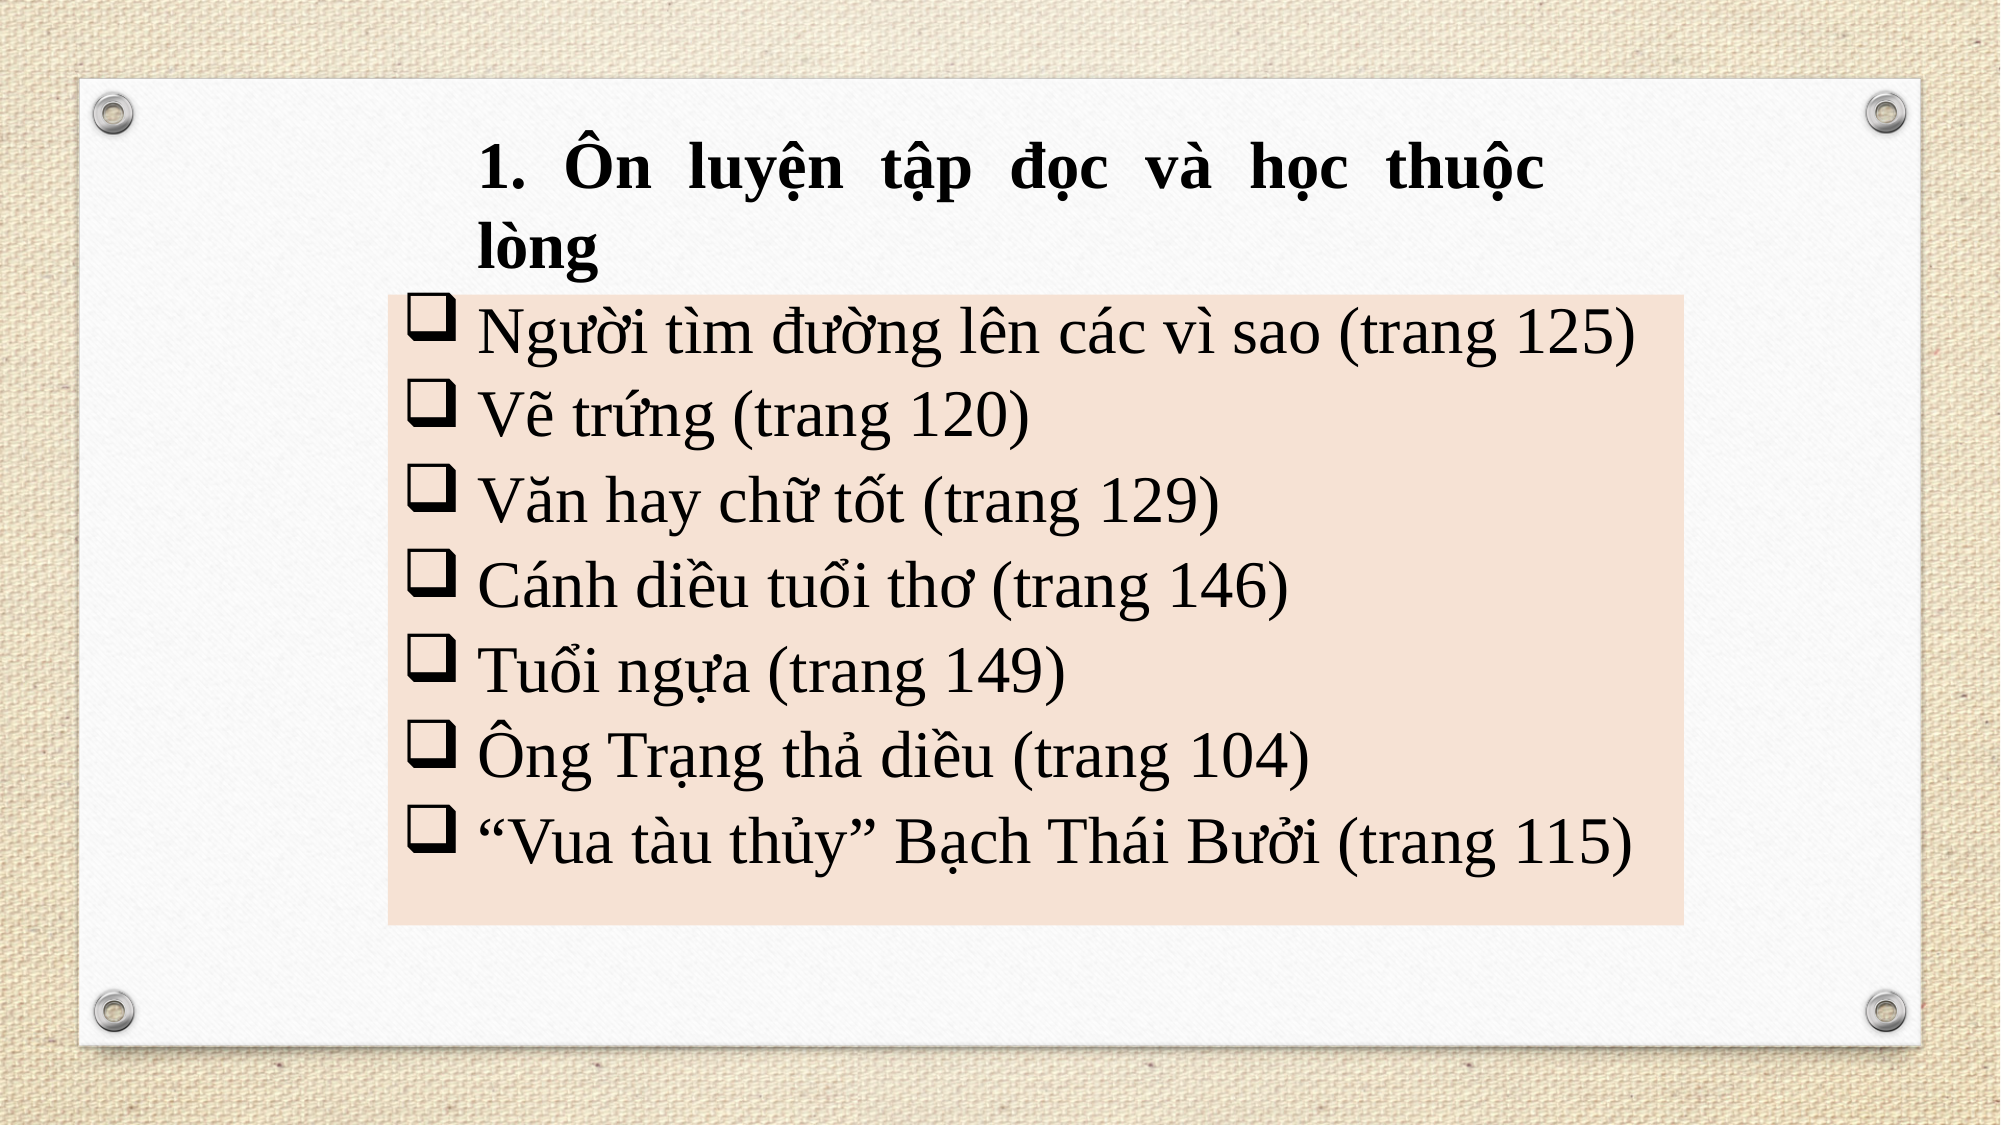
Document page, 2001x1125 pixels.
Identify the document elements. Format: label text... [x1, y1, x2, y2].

text_box 1. Ôn luyện tập đọc và học thuộc lòng [462, 114, 1562, 290]
text_box Người tìm đường lên các vì sao (trang 125) Vẽ trứng (trang 120) Văn hay chữ tốt (trang 129) Cánh diều tuổi thơ (trang 146) Tuổi ngựa (trang 149) Ông Trạng thả diều (trang 104) “Vua tàu thủy” Bạch Thái Bưởi (trang 115) [387, 294, 1684, 926]
picture [0, 0, 2001, 1125]
